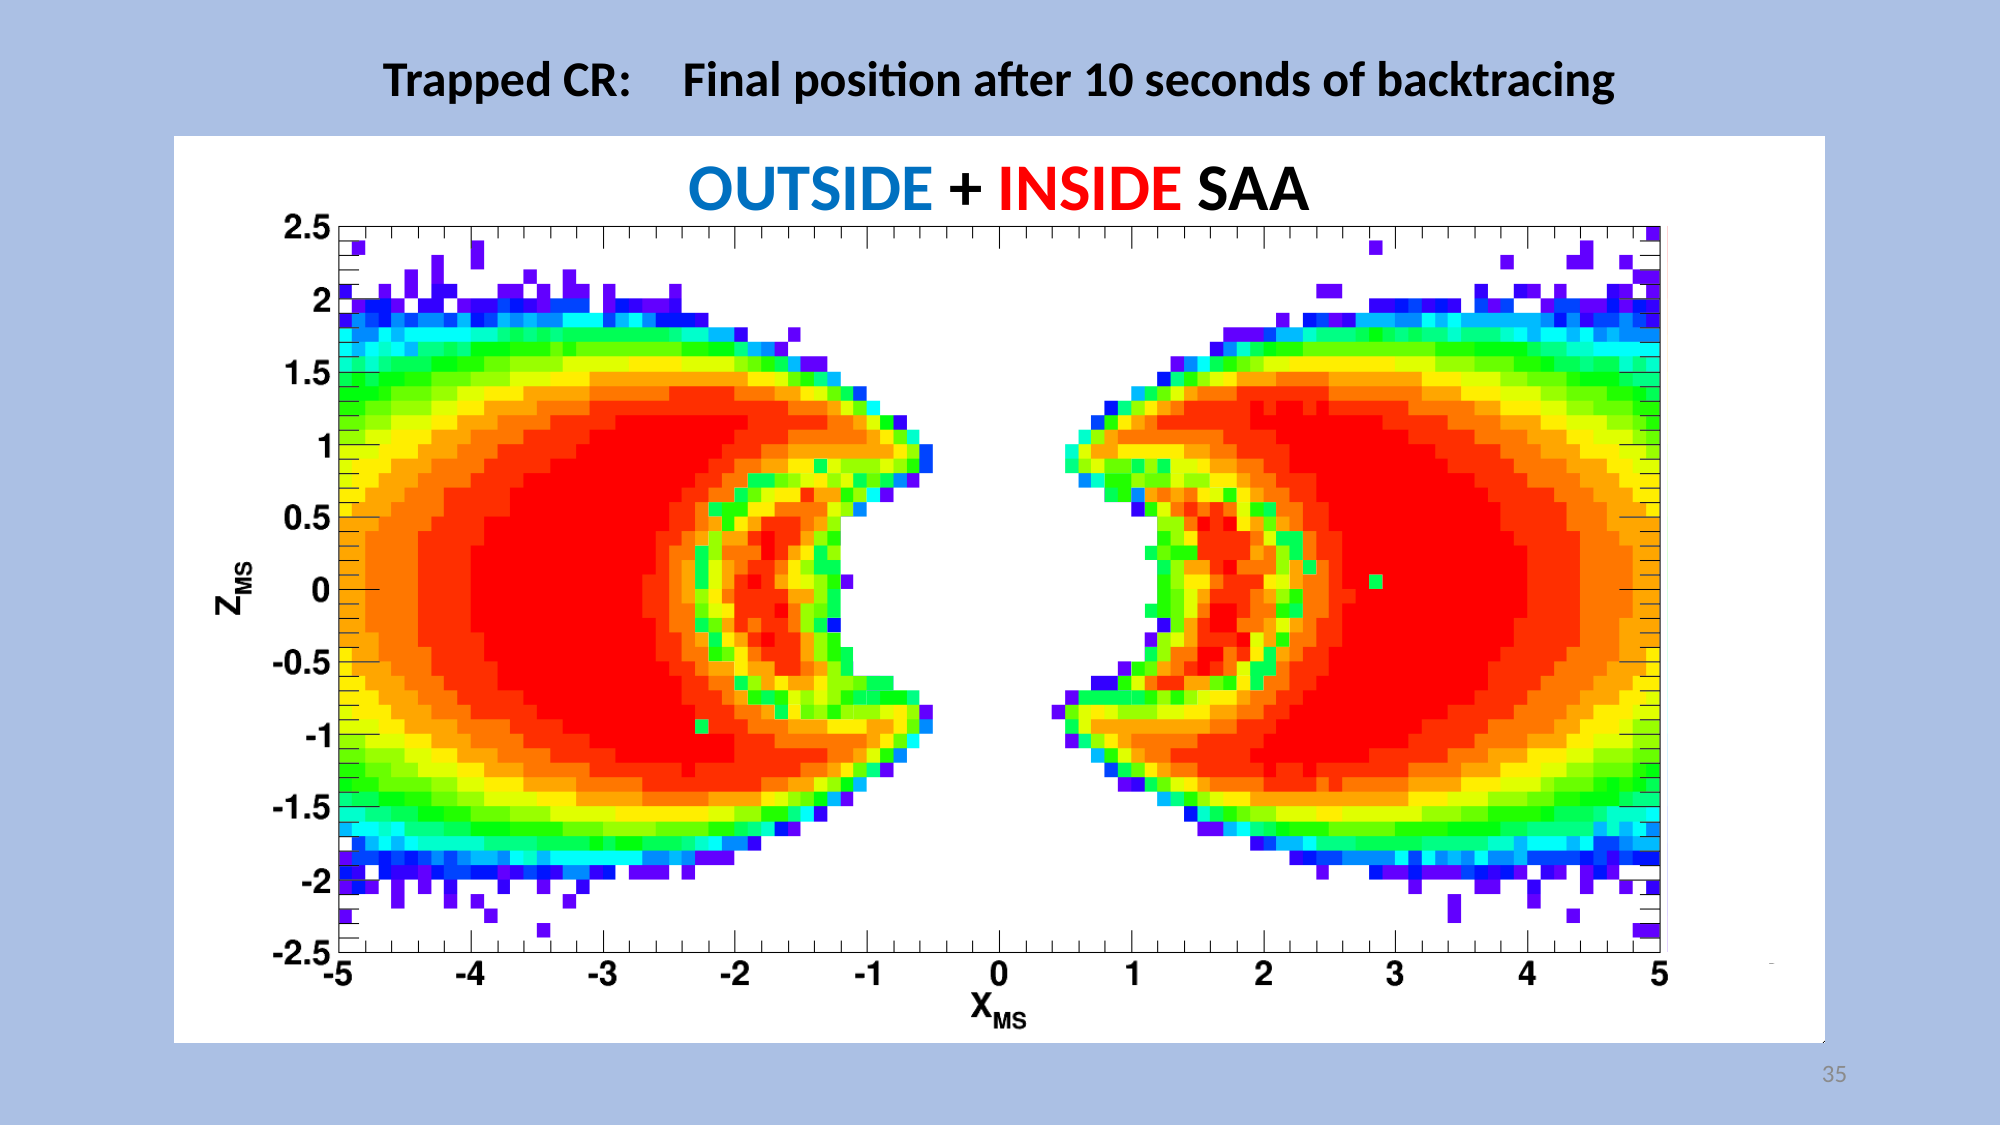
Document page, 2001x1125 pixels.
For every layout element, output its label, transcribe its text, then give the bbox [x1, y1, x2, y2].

text_box Trapped CR: Final position after 10 seconds of backtracing [368, 38, 1631, 114]
picture [174, 136, 1825, 1043]
slide_number 35 [1412, 1042, 1863, 1103]
